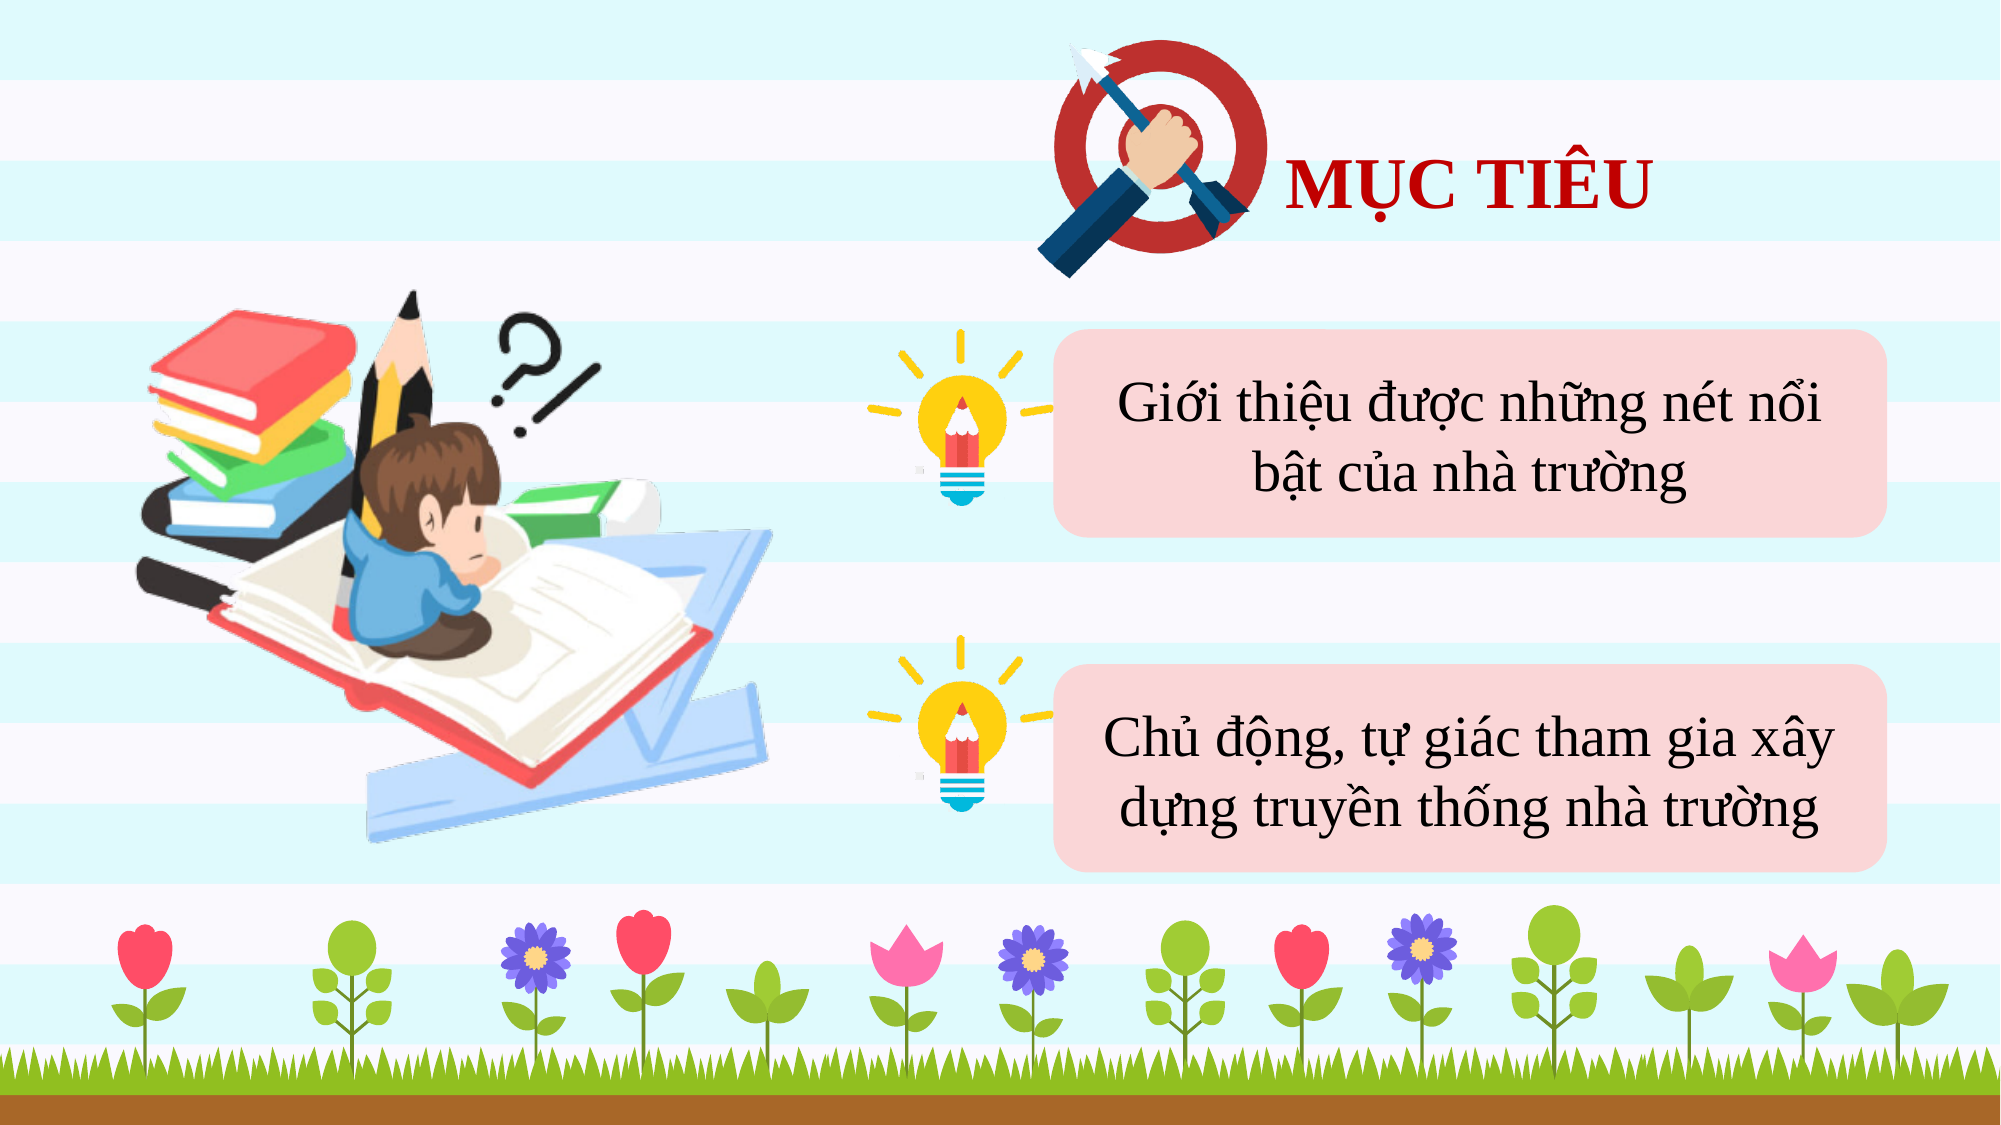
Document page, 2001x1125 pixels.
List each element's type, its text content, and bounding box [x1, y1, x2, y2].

picture [121, 101, 814, 1024]
text_box Chủ động, tự giác tham gia xây dựng truyền thống nhà trường [1053, 664, 1888, 873]
picture [998, 0, 1318, 319]
text_box MỤC TIÊU [1322, 128, 1718, 231]
text_box Giới thiệu được những nét nổi bật của nhà trường [1054, 329, 1888, 538]
picture [867, 634, 1054, 812]
picture [867, 329, 1054, 506]
